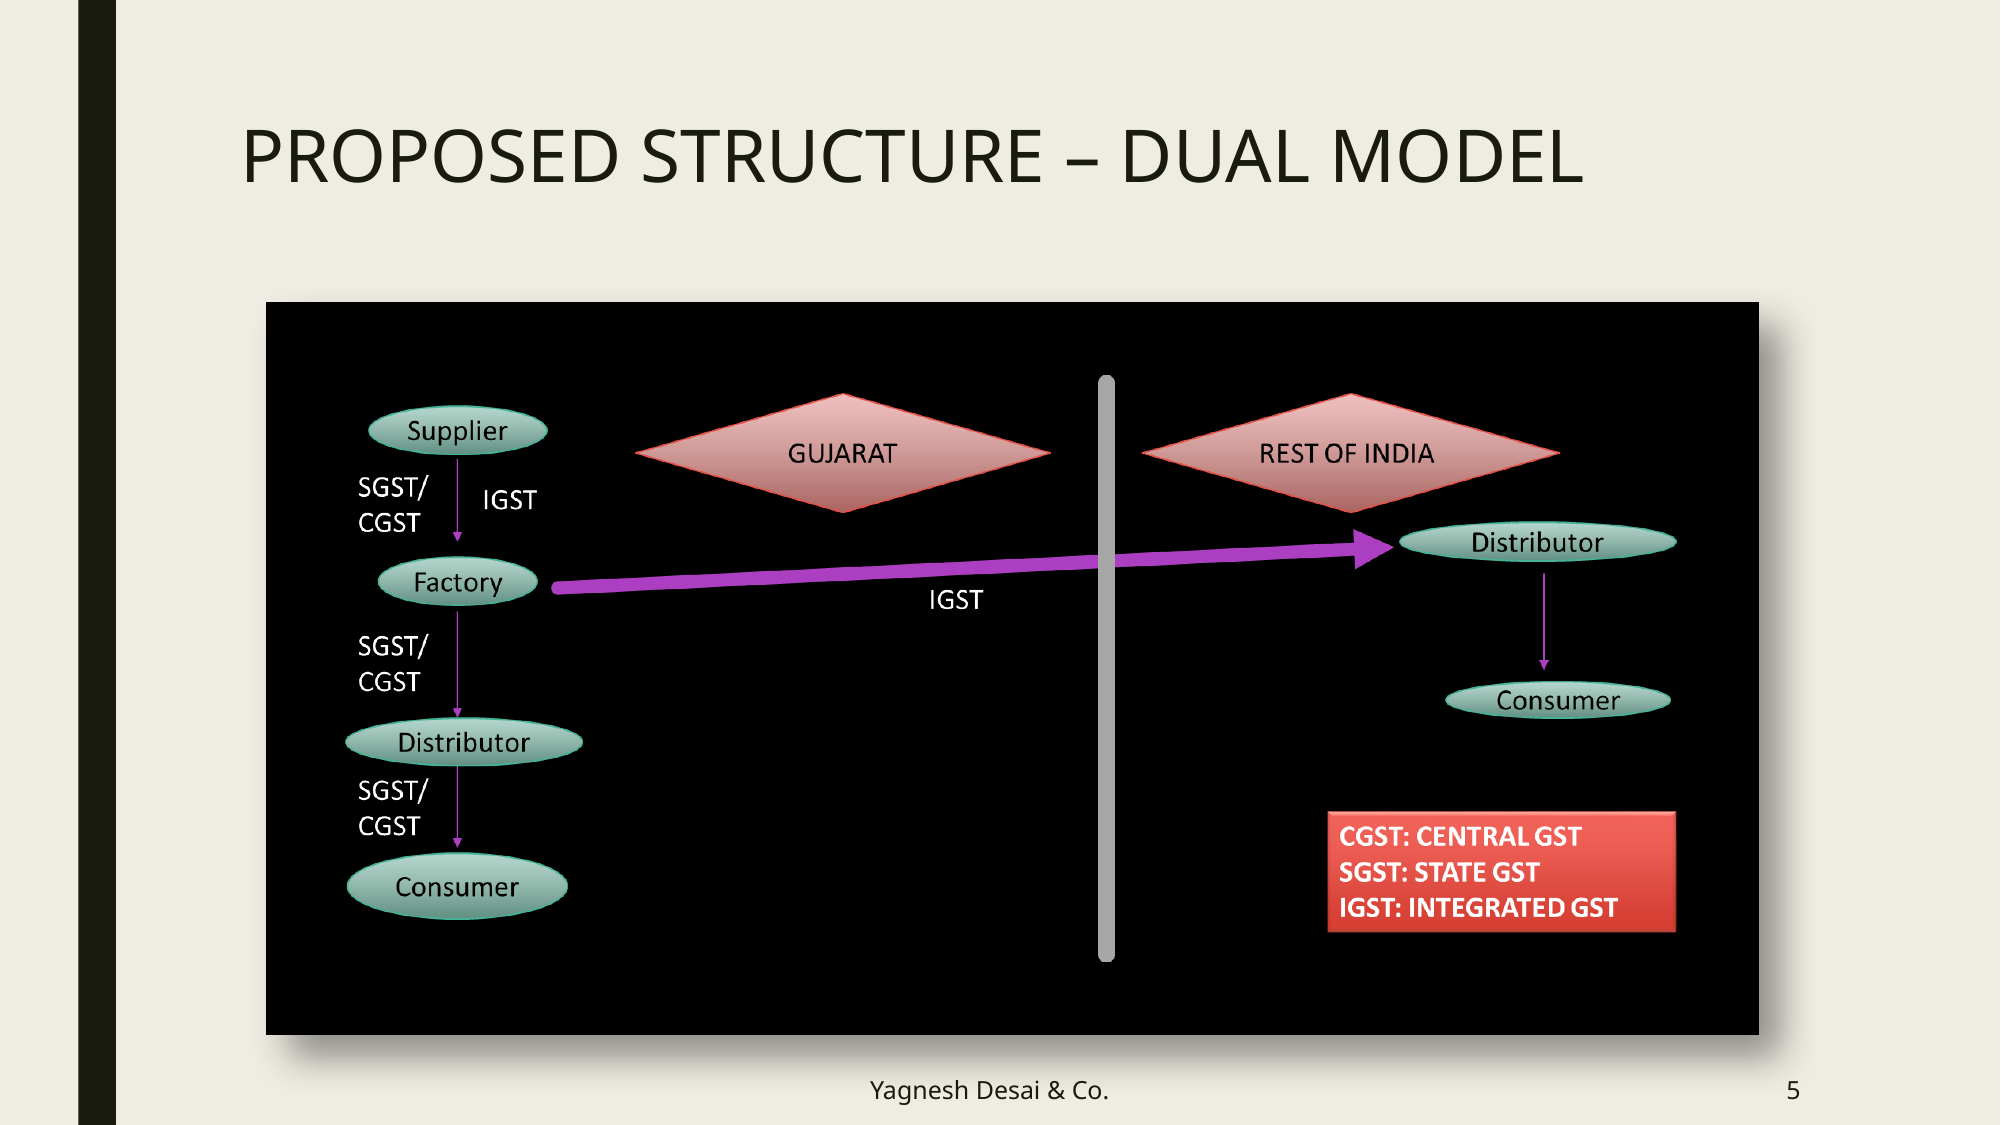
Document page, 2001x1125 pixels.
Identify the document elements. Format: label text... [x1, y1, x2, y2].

footer Yagnesh Desai & Co. [474, 1058, 1505, 1125]
title PROPOSED STRUCTURE – DUAL MODEL [225, 112, 1800, 357]
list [339, 374, 1686, 963]
slide_number 5 [1553, 1058, 1816, 1125]
